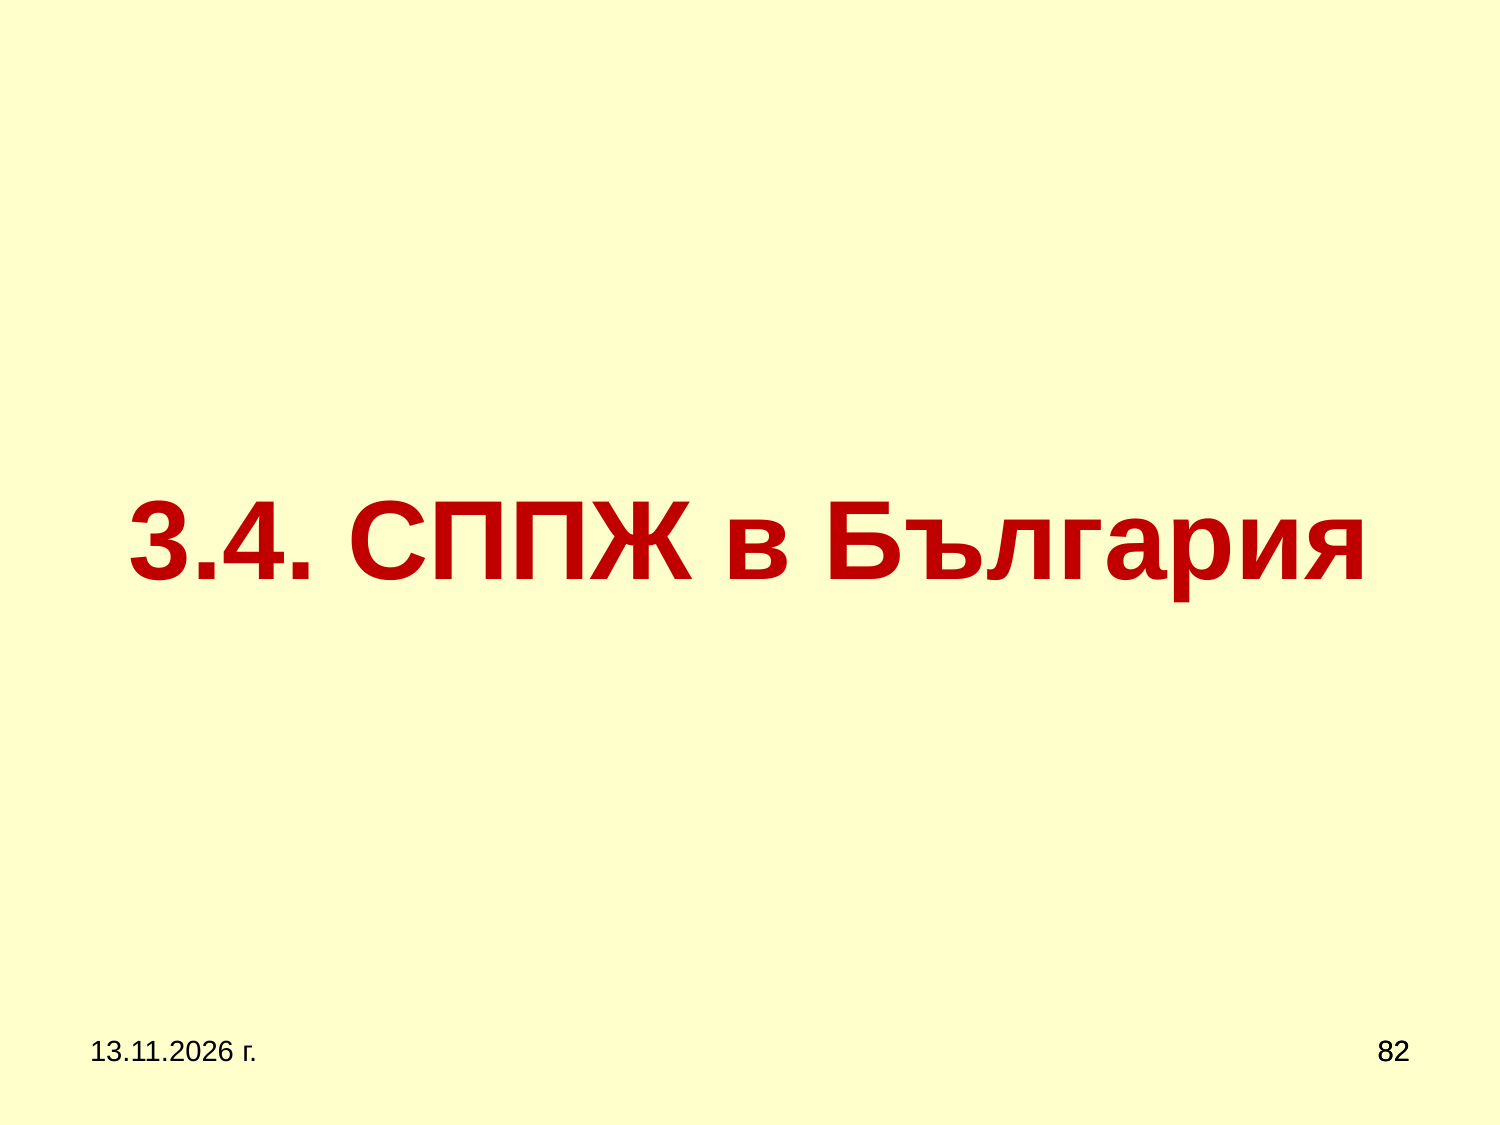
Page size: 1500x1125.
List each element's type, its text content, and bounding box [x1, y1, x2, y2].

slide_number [75, 1024, 425, 1103]
text_box 82 [1074, 1024, 1425, 1103]
title 3.4. СППЖ в България [75, 45, 1425, 1024]
